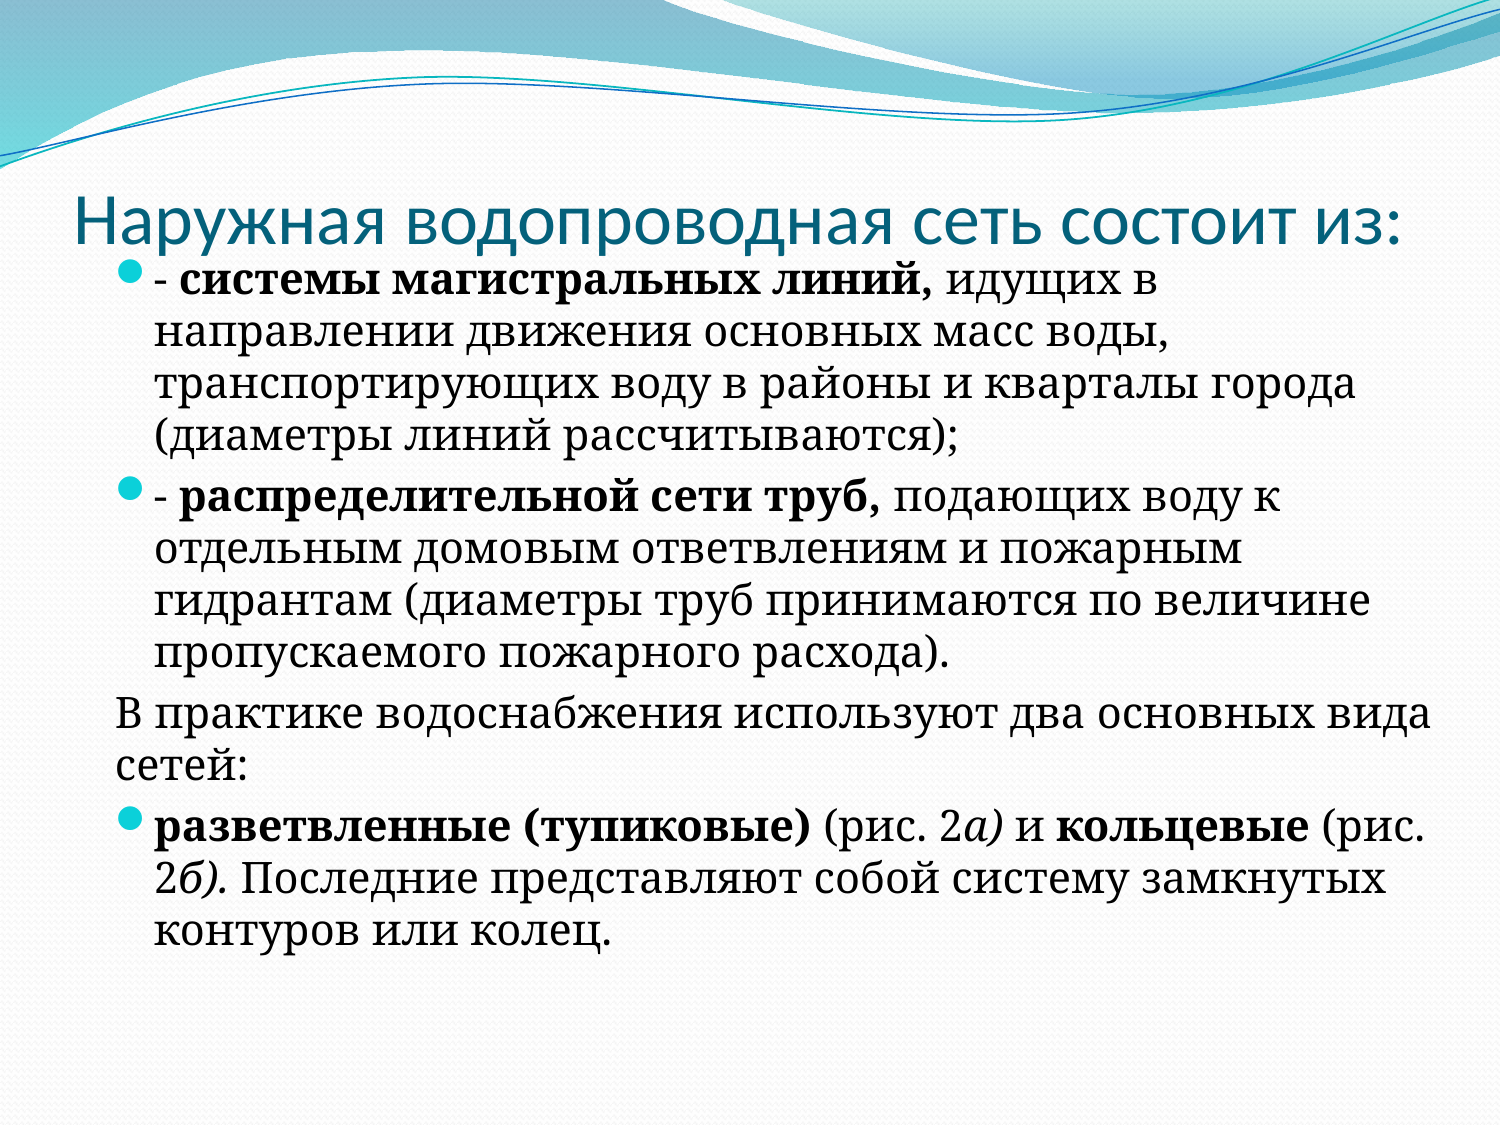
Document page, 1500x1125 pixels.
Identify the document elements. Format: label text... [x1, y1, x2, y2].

list - системы магистральных линий, идущих в направлении движения основных масс воды, транспортирующих воду в районы и кварталы города (диаметры линий рассчитываются); - распределительной сети труб, подающих воду к отдельным домо­вым ответвлениям и пожарным гидрантам (диаметры труб прини­маются по величине пропускаемого пожарного расхода). В практике водоснабжения используют два основных вида сетей: разветвленные (тупиковые) (рис. 2а) и кольцевые (рис. 2б). Последние представляют собой систему замкнутых контуров или колец. [100, 243, 1451, 964]
title Наружная водопроводная сеть состоит из: [64, 160, 1415, 349]
